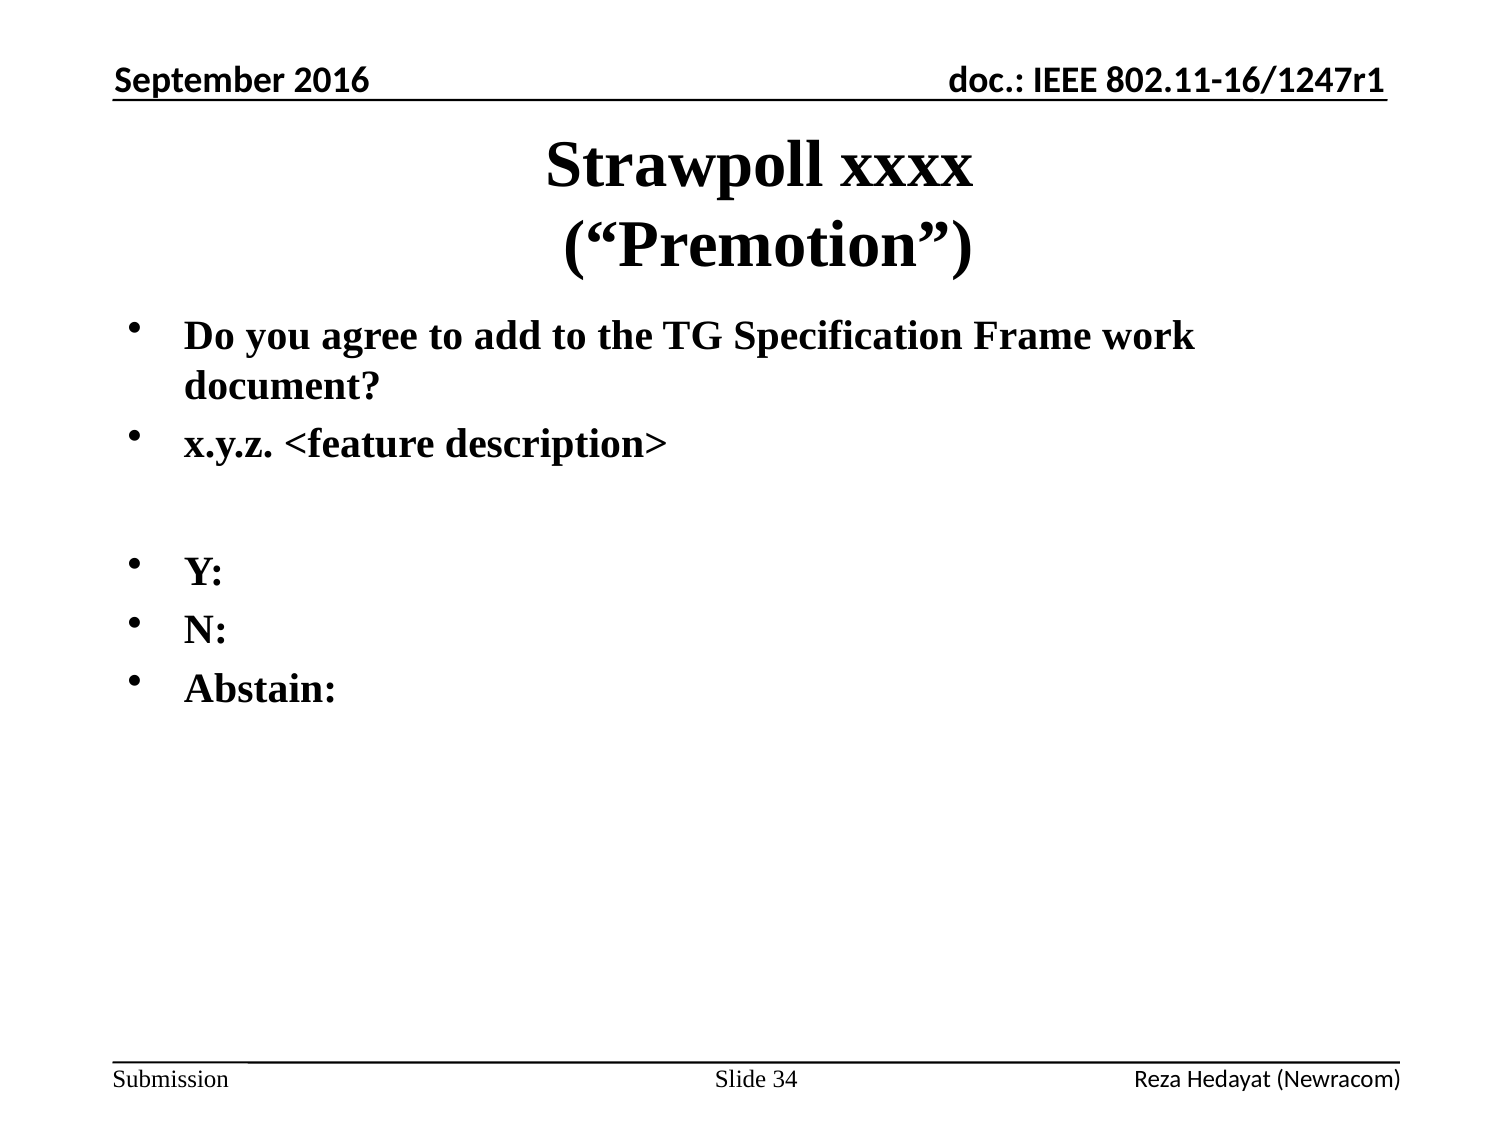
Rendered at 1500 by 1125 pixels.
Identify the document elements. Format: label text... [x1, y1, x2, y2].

list Do you agree to add to the TG Specification Frame work document? x.y.z. <feature description> Y: N: Abstain: [112, 299, 1388, 975]
title Strawpoll xxxx (“Premotion”) [75, 112, 1463, 288]
slide_number Slide 34 [714, 1061, 798, 1093]
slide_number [114, 54, 372, 101]
footer Reza Hedayat (Newracom) [1125, 1061, 1402, 1093]
